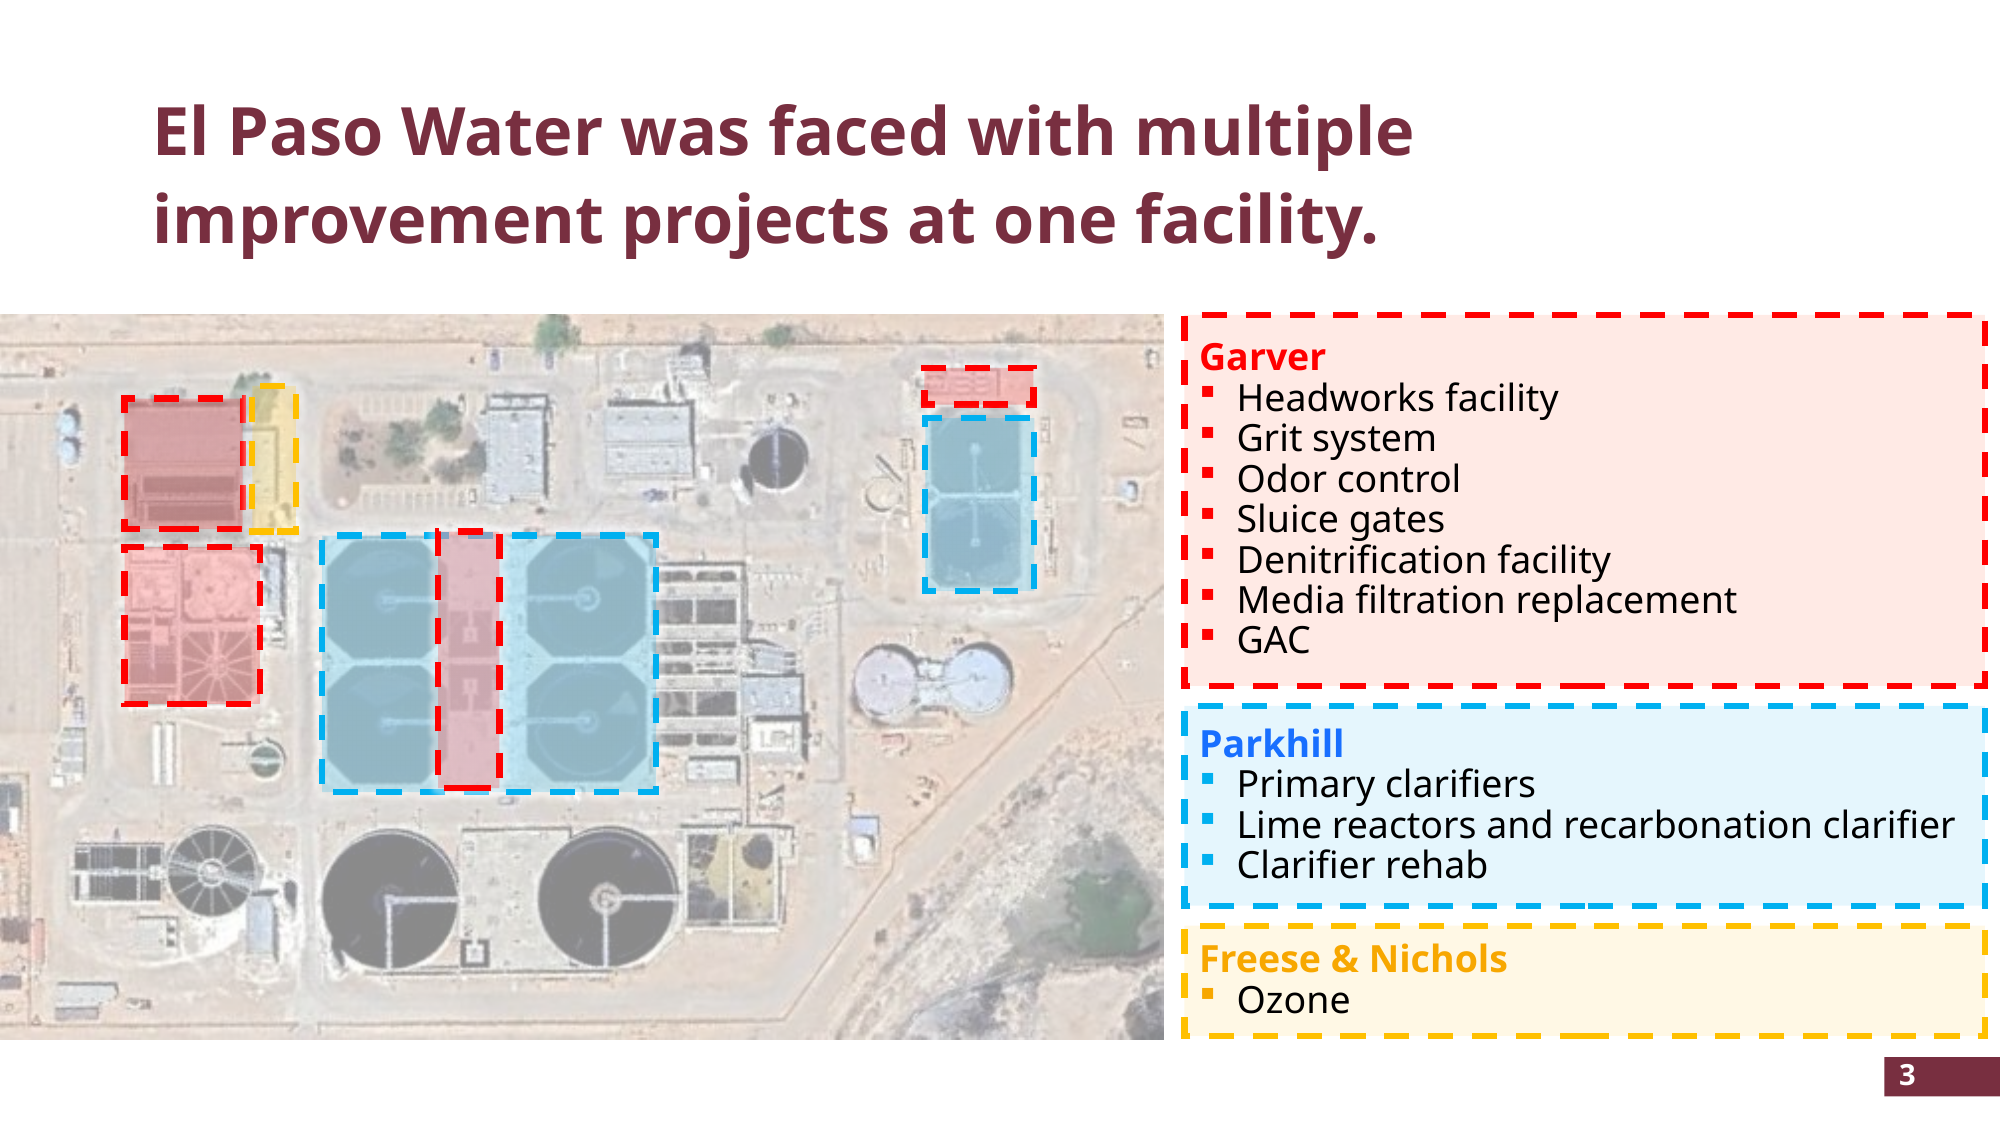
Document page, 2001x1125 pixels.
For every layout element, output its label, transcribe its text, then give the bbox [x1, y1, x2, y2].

title El Paso Water was faced with multiple improvement projects at one facility. [137, 59, 1863, 278]
text_box Freese & Nichols Ozone [1183, 925, 1986, 1037]
text_box Garver Headworks facility Grit system Odor control Sluice gates Denitrification facility Media filtration replacement GAC [1183, 314, 1986, 687]
picture [0, 314, 1164, 1040]
text_box Parkhill Primary clarifiers Lime reactors and recarbonation clarifier Clarifier rehab [1183, 705, 1986, 907]
